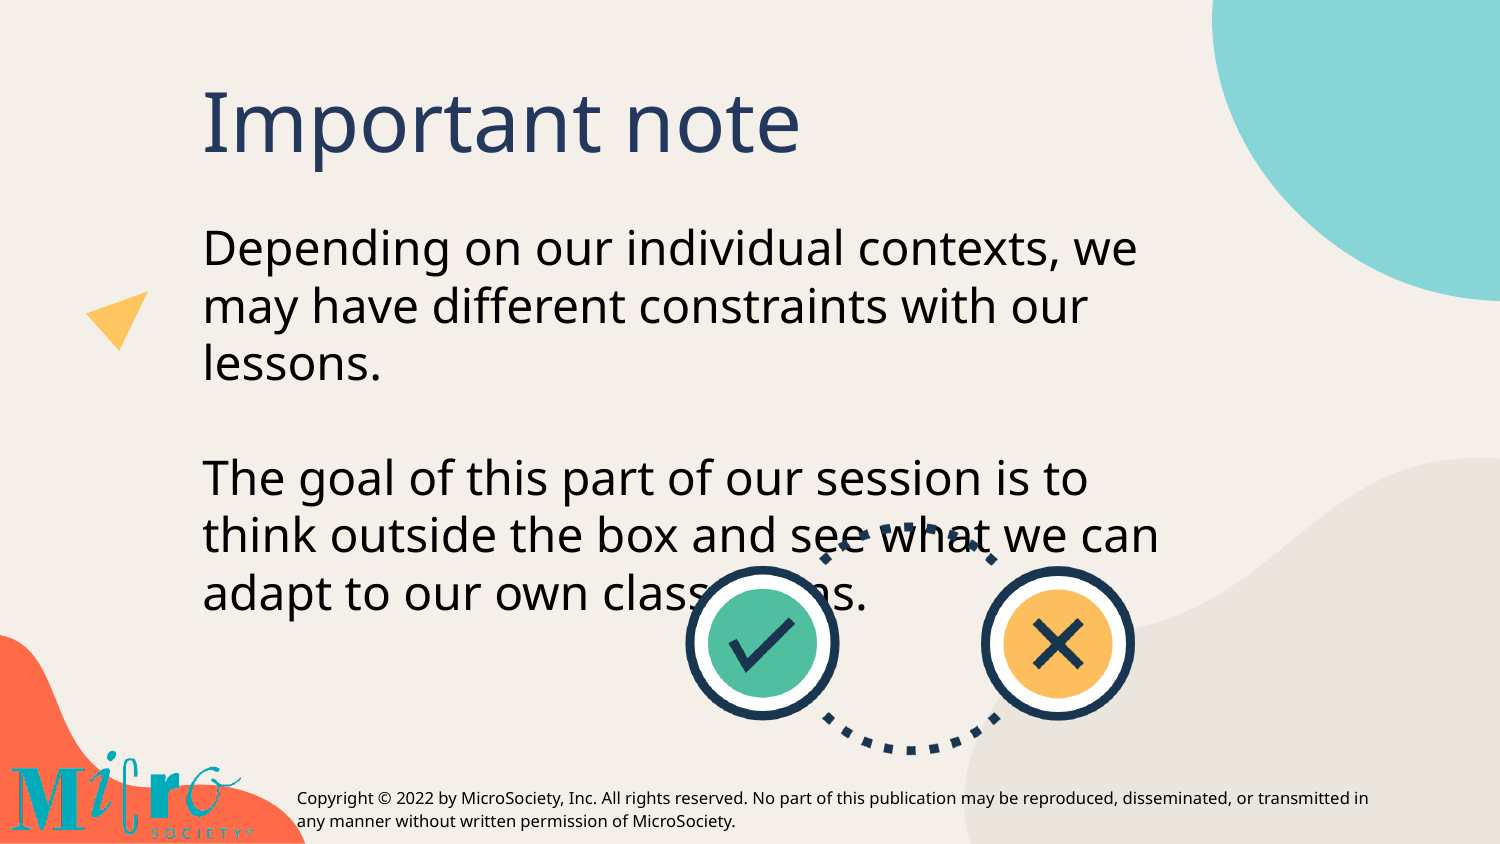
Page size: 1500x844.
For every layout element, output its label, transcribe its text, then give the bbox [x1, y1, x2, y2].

text_box Copyright © 2022 by MicroSociety, Inc. All rights reserved. No part of this publication may be reproduced, disseminated, or transmitted in any manner without written permission of MicroSociety. [281, 769, 1416, 844]
picture [11, 750, 254, 843]
text_box Depending on our individual contexts, we may have different constraints with our lessons. The goal of this part of our session is to think outside the box and see what we can adapt to our own classrooms. [187, 202, 1223, 635]
title Important note [187, 54, 1223, 169]
picture [671, 478, 1149, 798]
